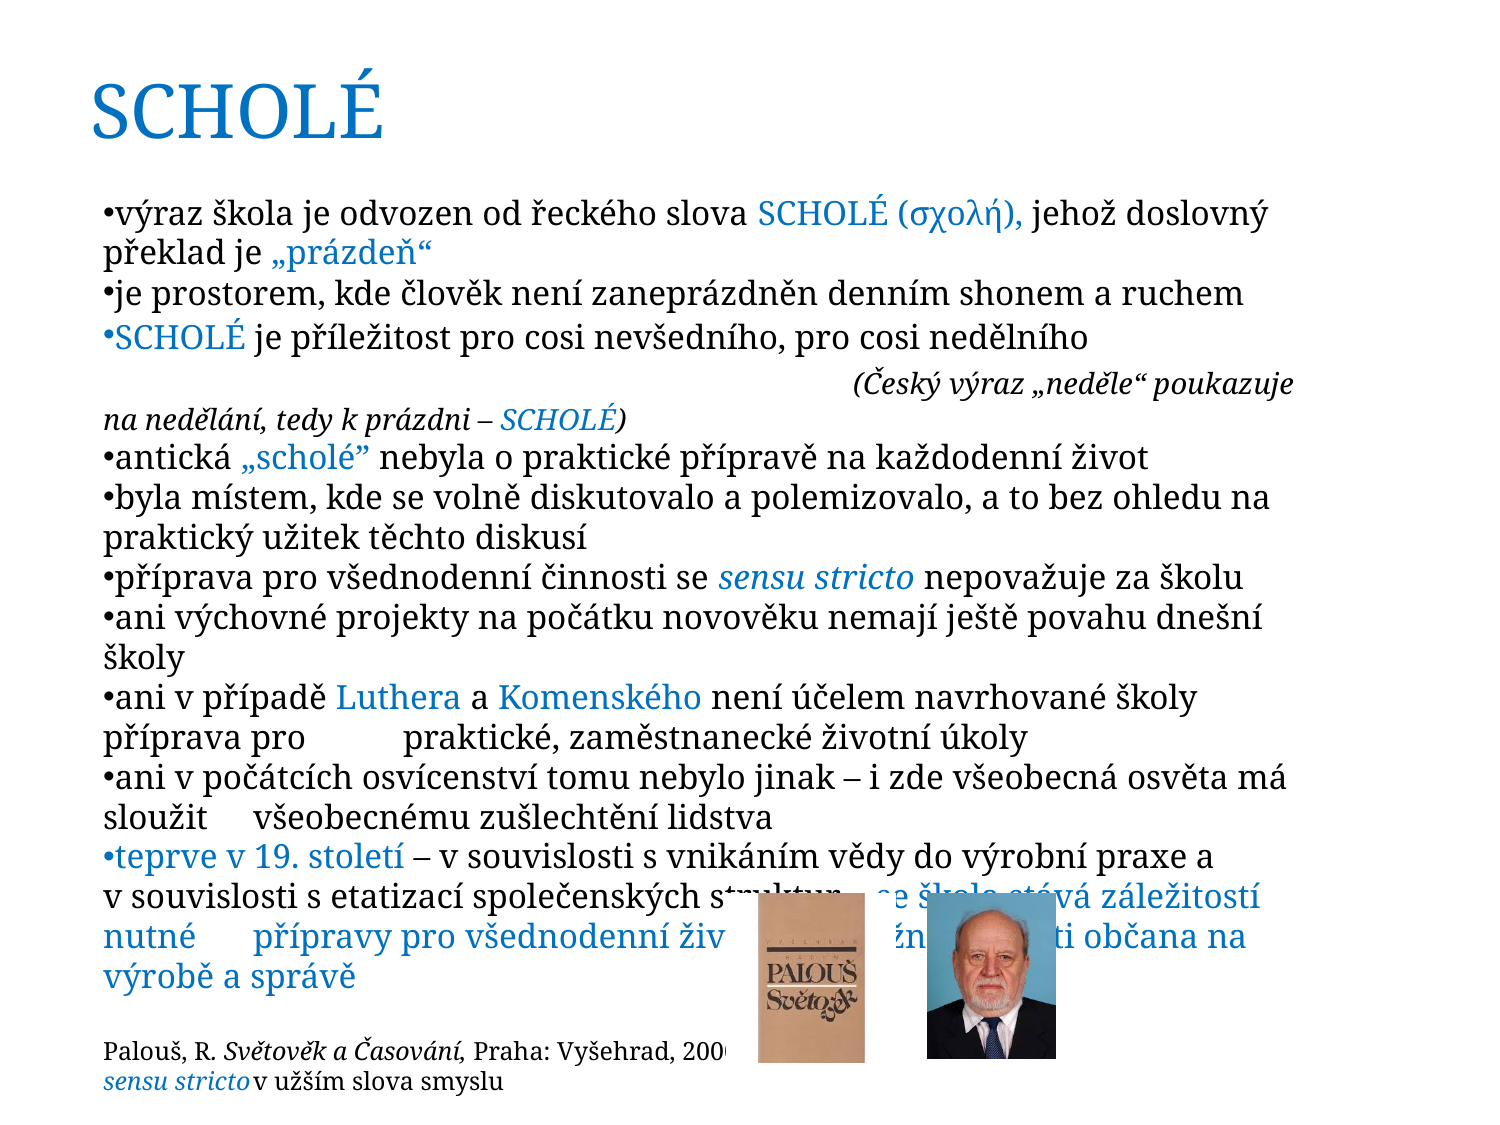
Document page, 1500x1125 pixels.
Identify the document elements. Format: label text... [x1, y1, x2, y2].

picture [926, 892, 1056, 1059]
picture [726, 892, 896, 1063]
text_box výraz škola je odvozen od řeckého slova SCHOLÉ (σχολή), jehož doslovný překlad je „prázdeň“ je prostorem, kde člověk není zaneprázdněn denním shonem a ruchem SCHOLÉ je příležitost pro cosi nevšedního, pro cosi nedělního (Český výraz „neděle“ poukazuje na nedělání, tedy k prázdni – SCHOLÉ) antická „scholé” nebyla o praktické přípravě na každodenní život byla místem, kde se volně diskutovalo a polemizovalo, a to bez ohledu na praktický užitek těchto diskusí příprava pro všednodenní činnosti se sensu stricto nepovažuje za školu ani výchovné projekty na počátku novověku nemají ještě povahu dnešní školy ani v případě Luthera a Komenského není účelem navrhované školy příprava pro praktické, zaměstnanecké životní úkoly ani v počátcích osvícenství tomu nebylo jinak – i zde všeobecná osvěta má sloužit všeobecnému zušlechtění lidstva teprve v 19. století – v souvislosti s vnikáním vědy do výrobní praxe a v souvislosti s etatizací společenských struktur – se škola stává záležitostí nutné přípravy pro všednodenní život, pro možnost účasti občana na výrobě a správě Palouš, R. Světověk a Časování, Praha: Vyšehrad, 2000. sensu stricto v užším slova smyslu [88, 184, 1341, 1125]
title SCHOLÉ [75, 45, 1425, 173]
